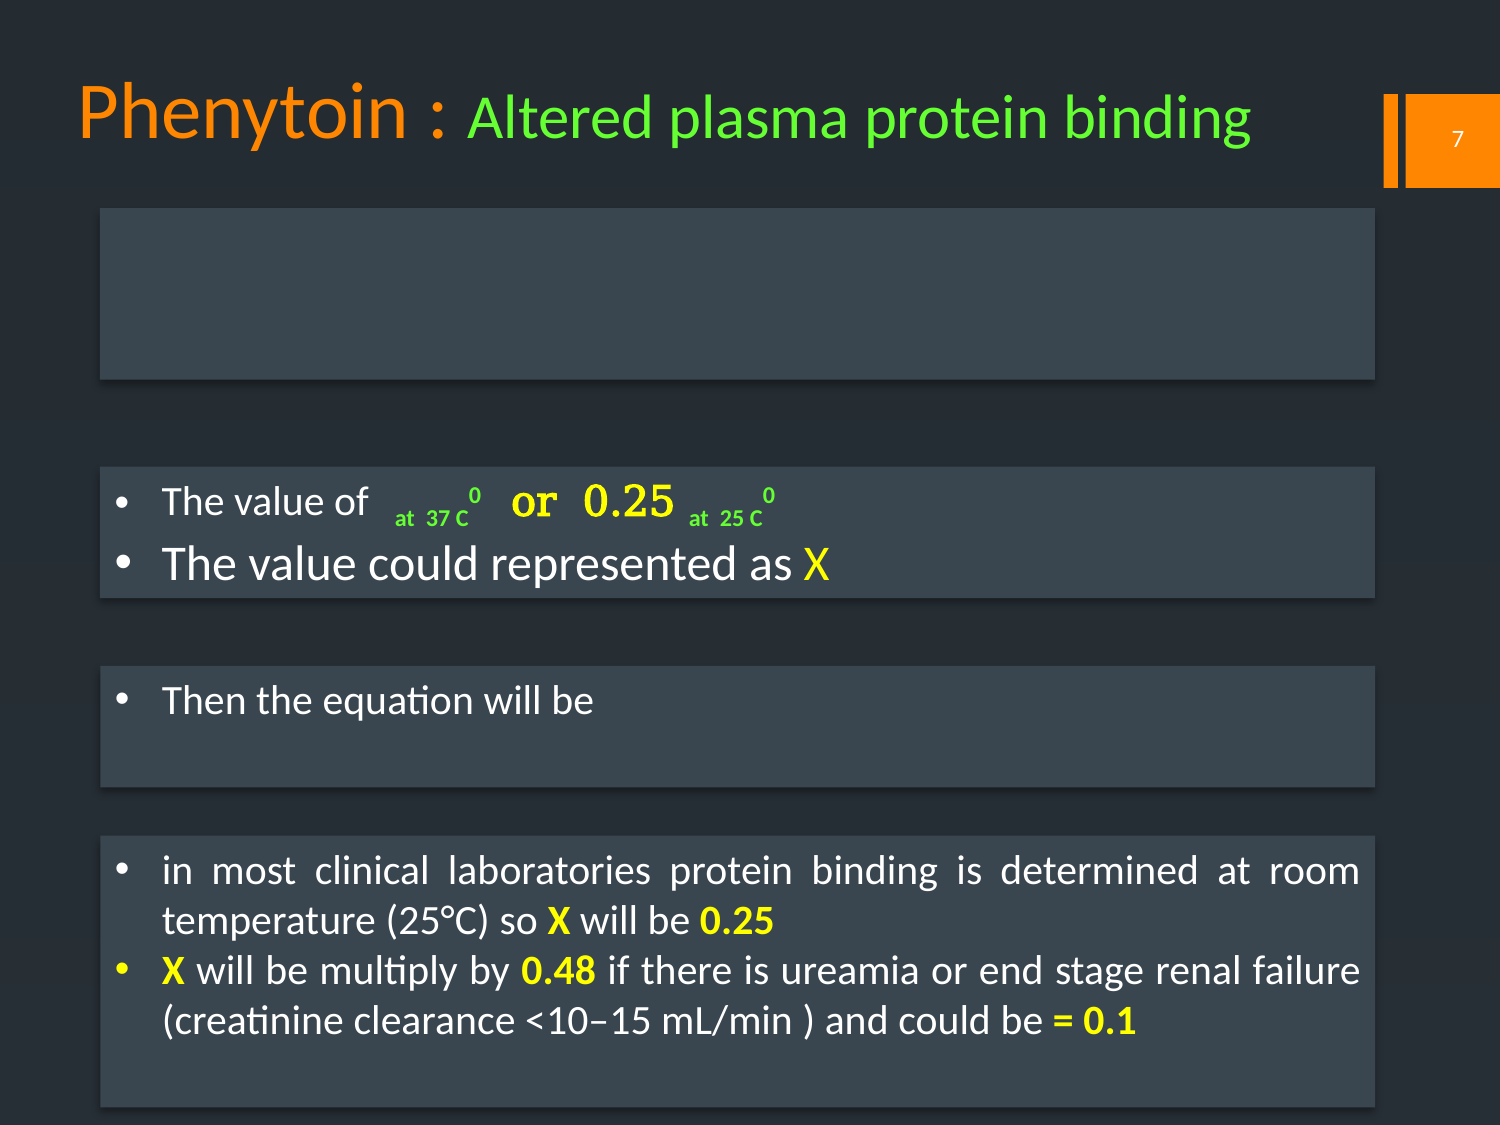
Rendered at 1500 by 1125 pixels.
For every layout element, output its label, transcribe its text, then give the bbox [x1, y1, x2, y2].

title Phenytoin : Altered plasma protein binding [62, 50, 1338, 163]
slide_number 7 [1425, 112, 1480, 163]
list [75, 252, 1425, 1075]
text_box in most clinical laboratories protein binding is determined at room temperature (25°C) so X will be 0.25 X will be multiply by 0.48 if there is ureamia or end stage renal failure (creatinine clearance <10–15 mL/min ) and could be = 0.1 [100, 835, 1376, 1108]
